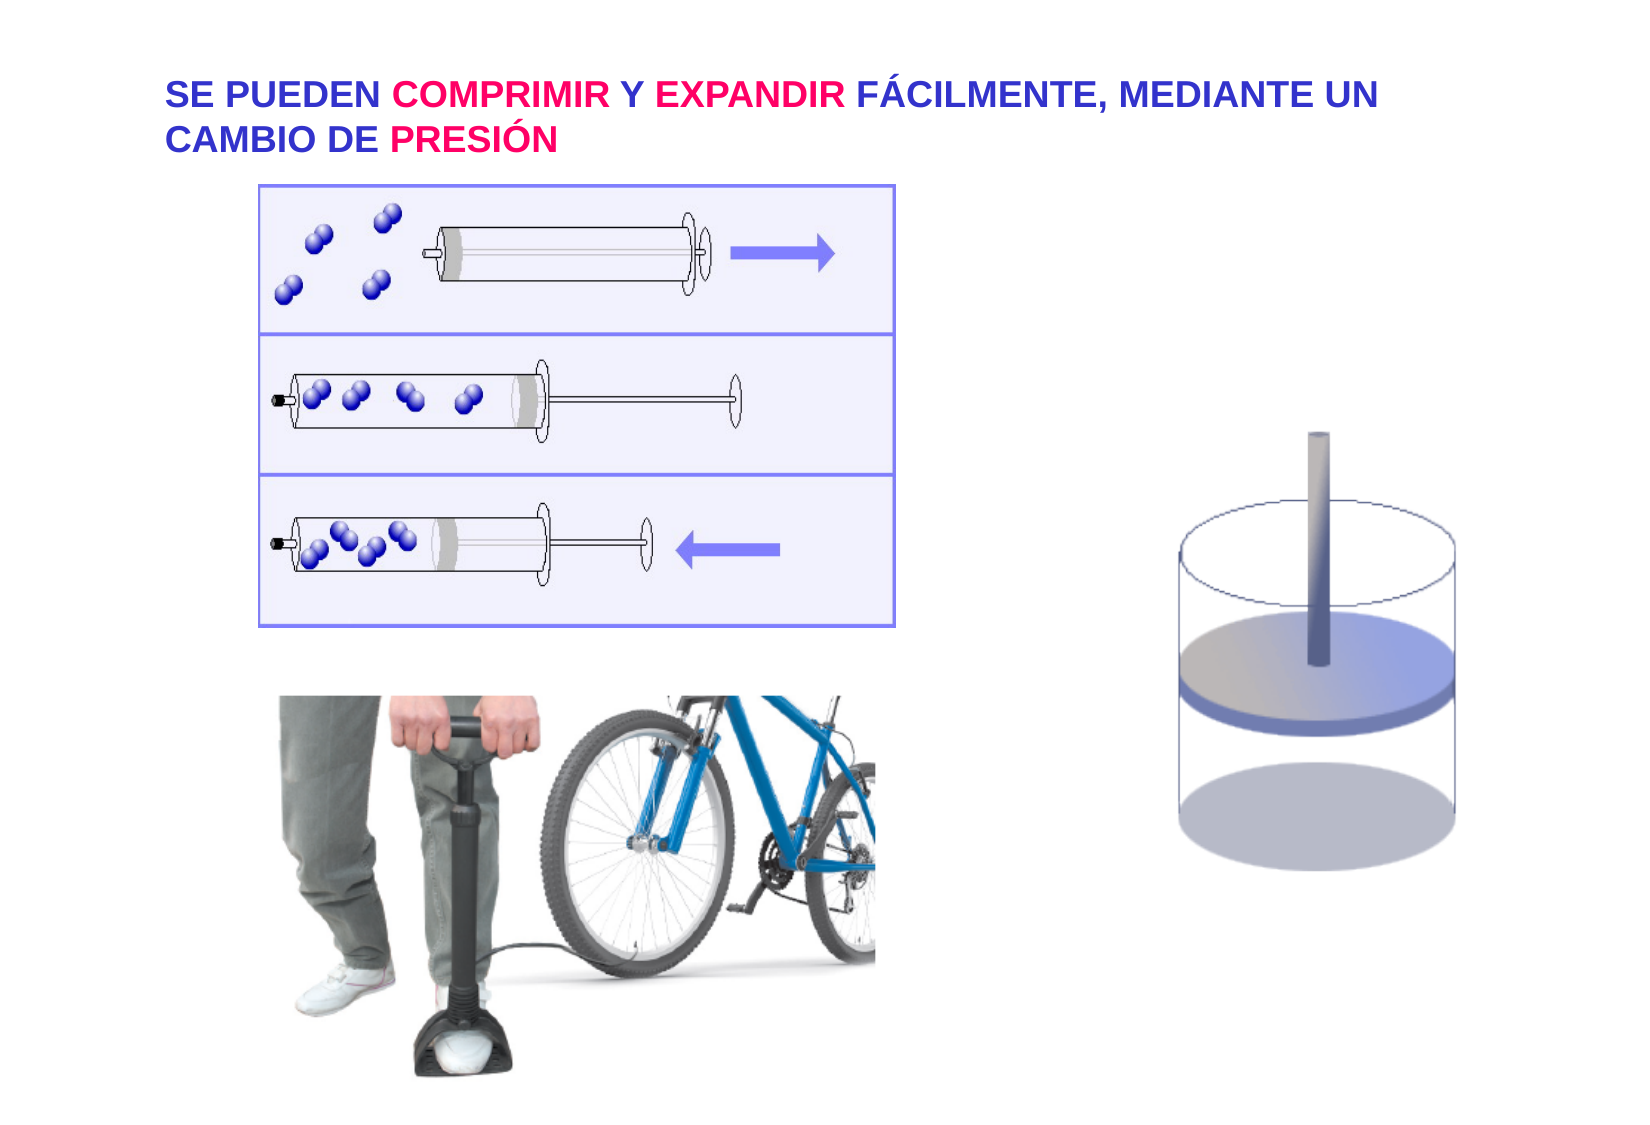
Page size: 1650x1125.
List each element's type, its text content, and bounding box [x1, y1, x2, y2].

picture [257, 184, 897, 628]
picture [1141, 281, 1493, 903]
picture [245, 656, 913, 1083]
text_box SE PUEDEN COMPRIMIR Y EXPANDIR FÁCILMENTE, MEDIANTE UN CAMBIO DE PRESIÓN [150, 62, 1525, 225]
